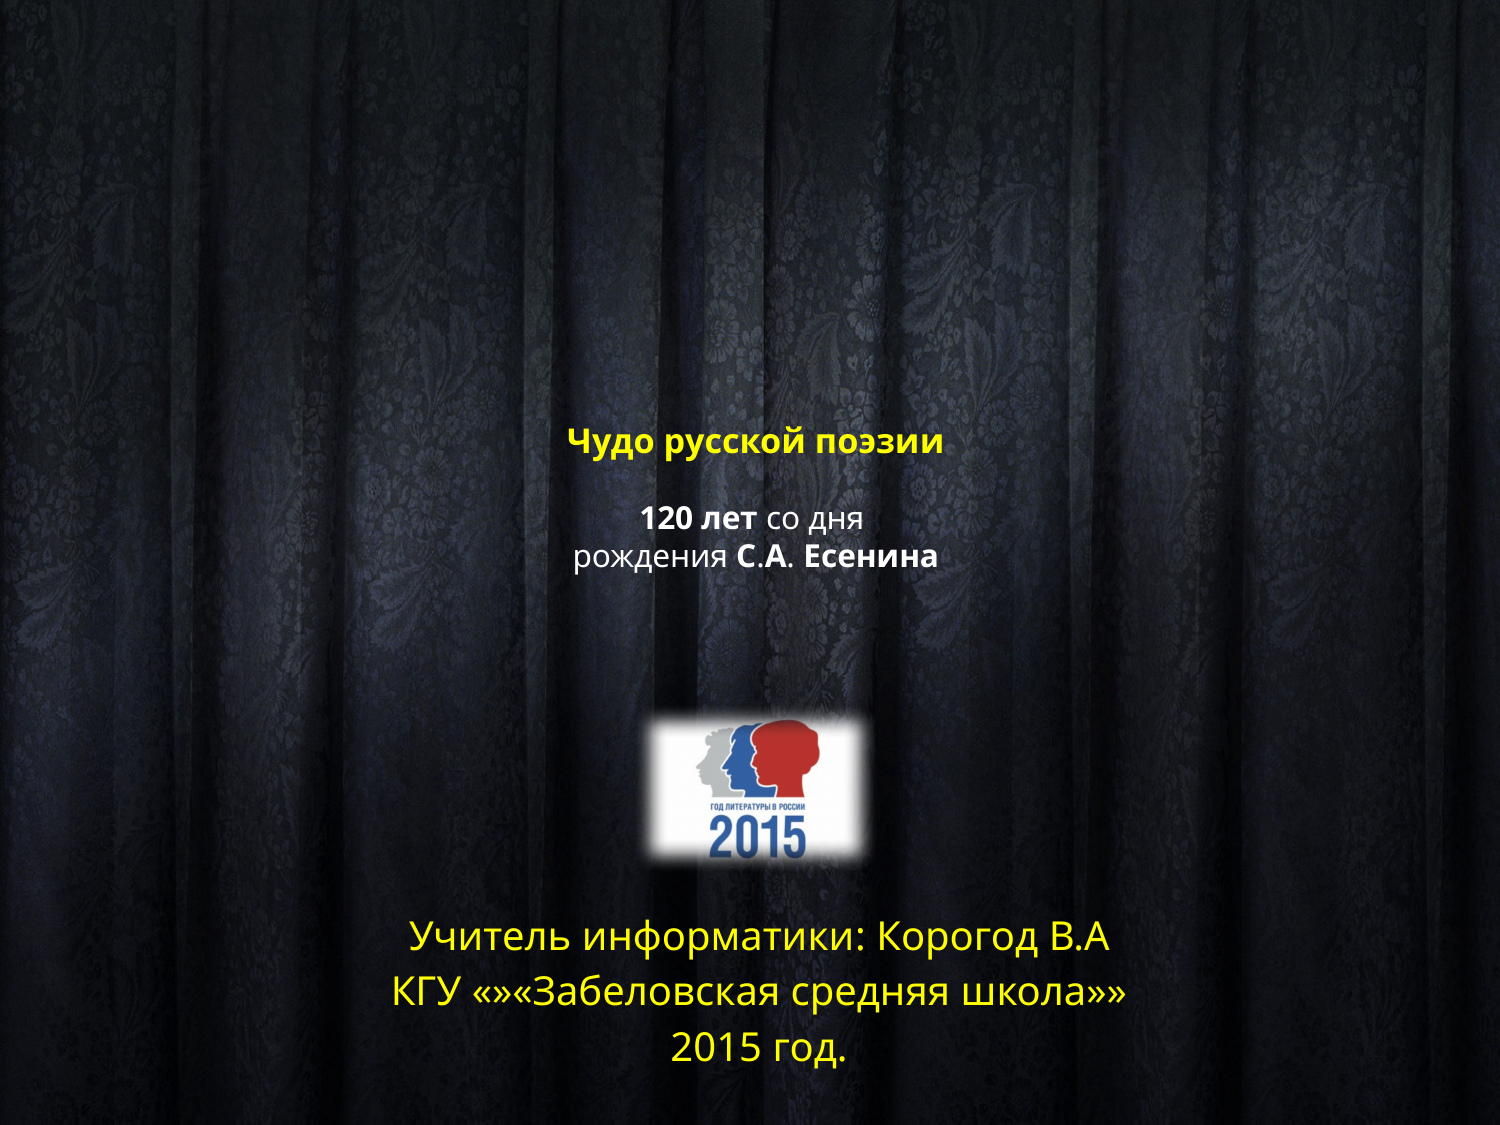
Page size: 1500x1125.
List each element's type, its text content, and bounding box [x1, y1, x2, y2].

title Чудо русской поэзии 120 лет со дня рождения С.А. Есенина [46, 410, 1465, 652]
picture [0, 0, 1500, 1125]
subtitle Учитель информатики: Корогод В.А КГУ «»«Забеловская средняя школа»» 2015 год. [234, 902, 1285, 1079]
